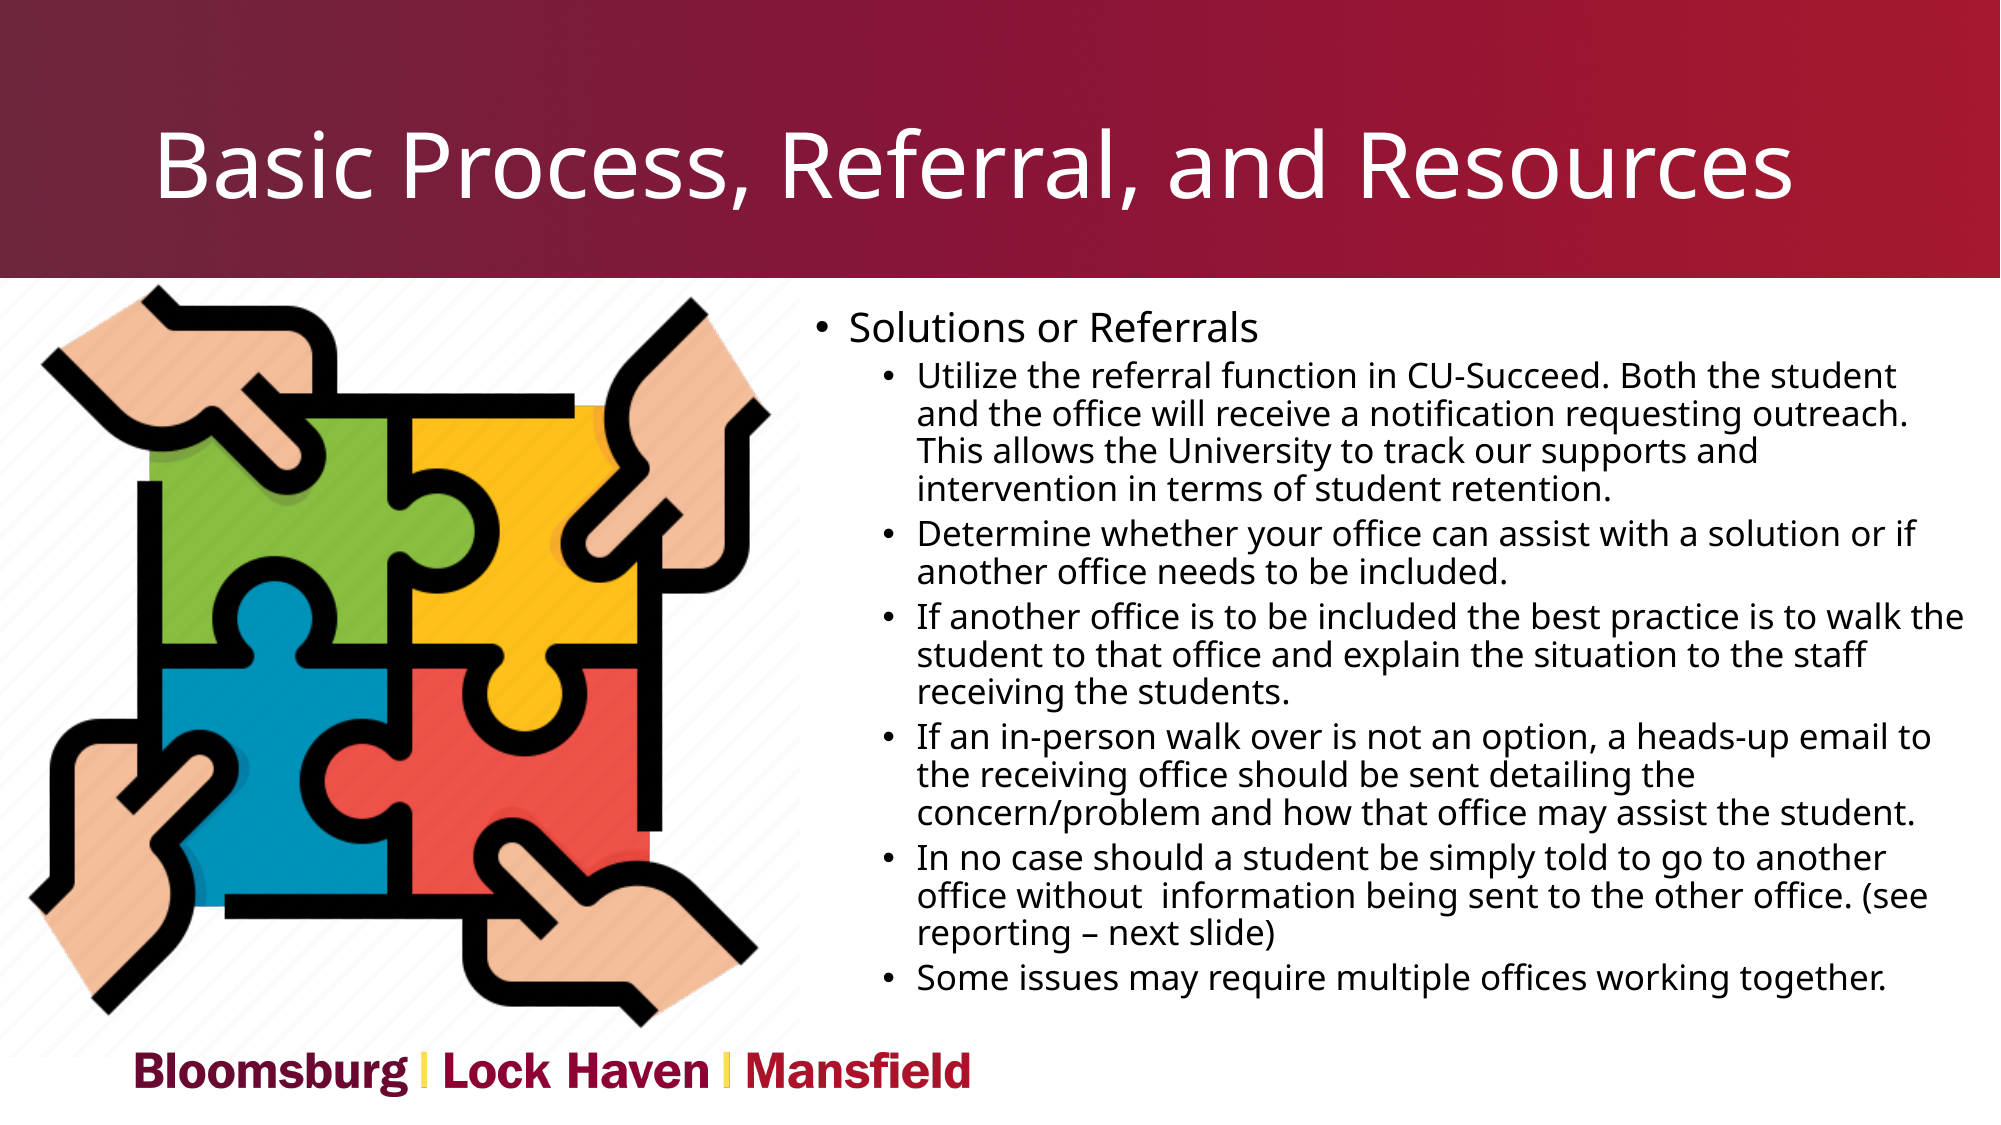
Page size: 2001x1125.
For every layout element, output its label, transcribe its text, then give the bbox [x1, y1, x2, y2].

picture [0, 0, 2000, 1099]
title Basic Process, Referral, and Resources [137, 59, 1863, 278]
list Solutions or Referrals Utilize the referral function in CU-Succeed. Both the student and the office will receive a notification requesting outreach. This allows the University to track our supports and intervention in terms of student retention. Determine whether your office can assist with a solution or if another office needs to be included. If another office is to be included the best practice is to walk the student to that office and explain the situation to the staff receiving the students. If an in-person walk over is not an option, a heads-up email to the receiving office should be sent detailing the concern/problem and how that office may assist the student. In no case should a student be simply told to go to another office without information being sent to the other office. (see reporting – next slide) Some issues may require multiple offices working together. [800, 299, 1983, 1014]
